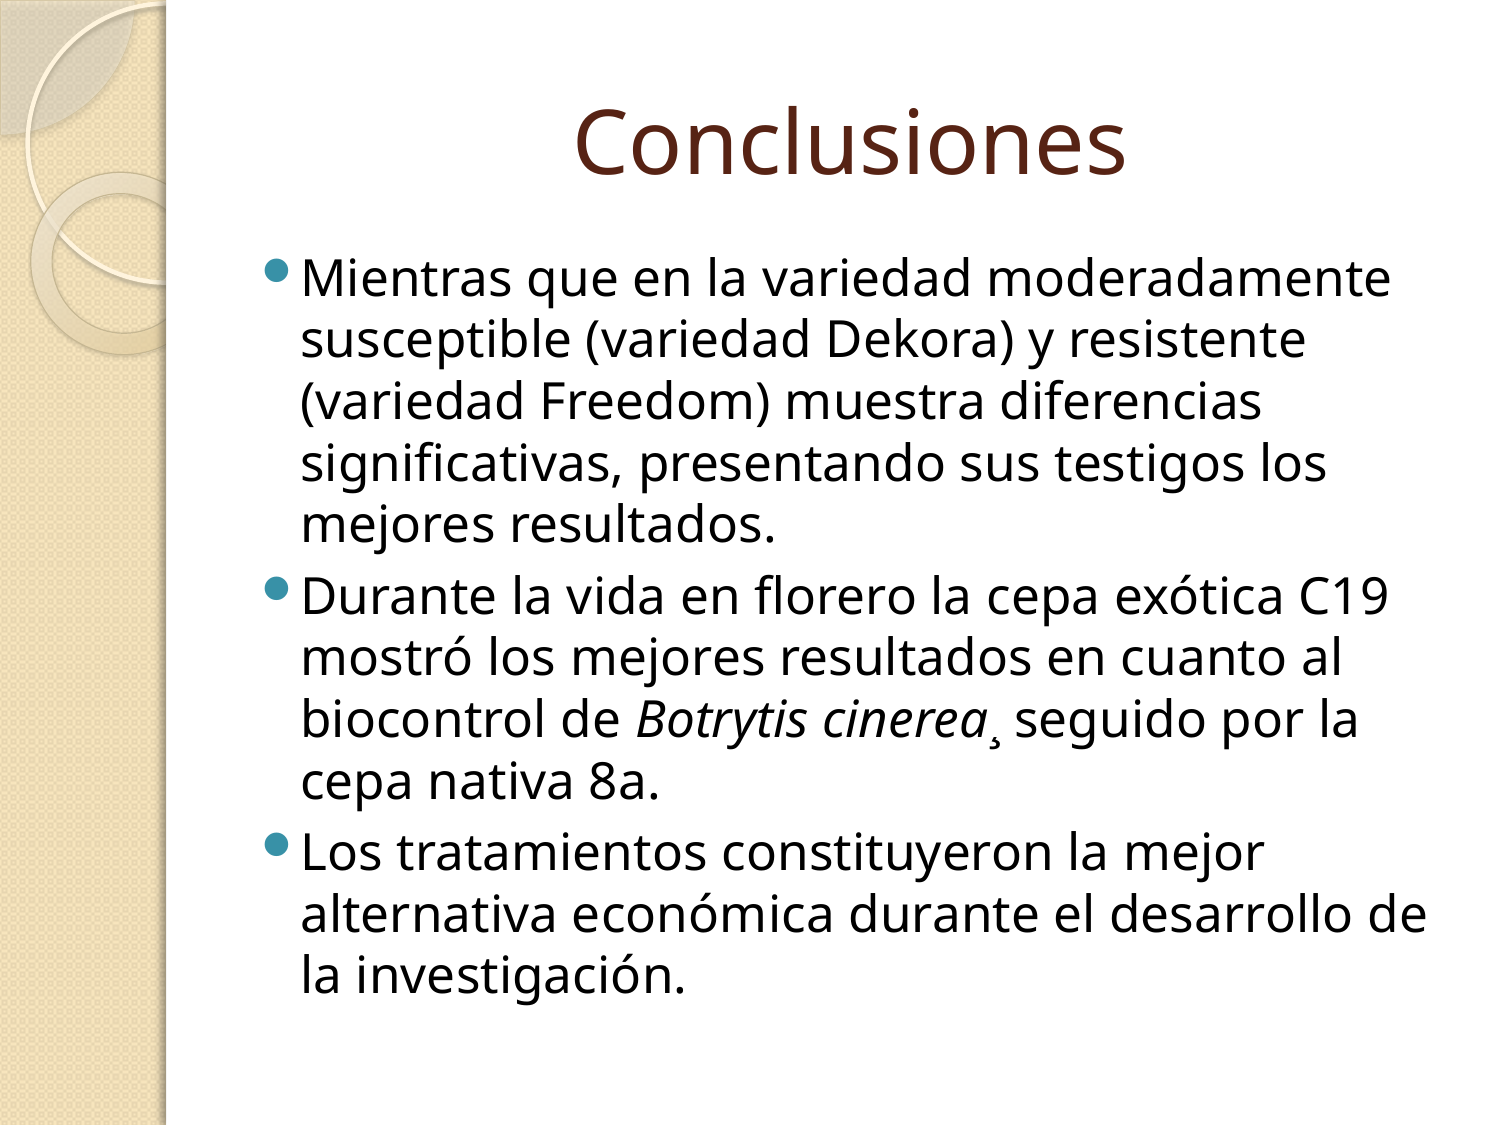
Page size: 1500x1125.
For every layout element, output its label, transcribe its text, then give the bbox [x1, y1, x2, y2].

title Conclusiones [235, 45, 1466, 233]
list Mientras que en la variedad moderadamente susceptible (variedad Dekora) y resistente (variedad Freedom) muestra diferencias significativas, presentando sus testigos los mejores resultados. Durante la vida en florero la cepa exótica C19 mostró los mejores resultados en cuanto al biocontrol de Botrytis cinerea¸ seguido por la cepa nativa 8a. Los tratamientos constituyeron la mejor alternativa económica durante el desarrollo de la investigación. [235, 237, 1466, 1025]
